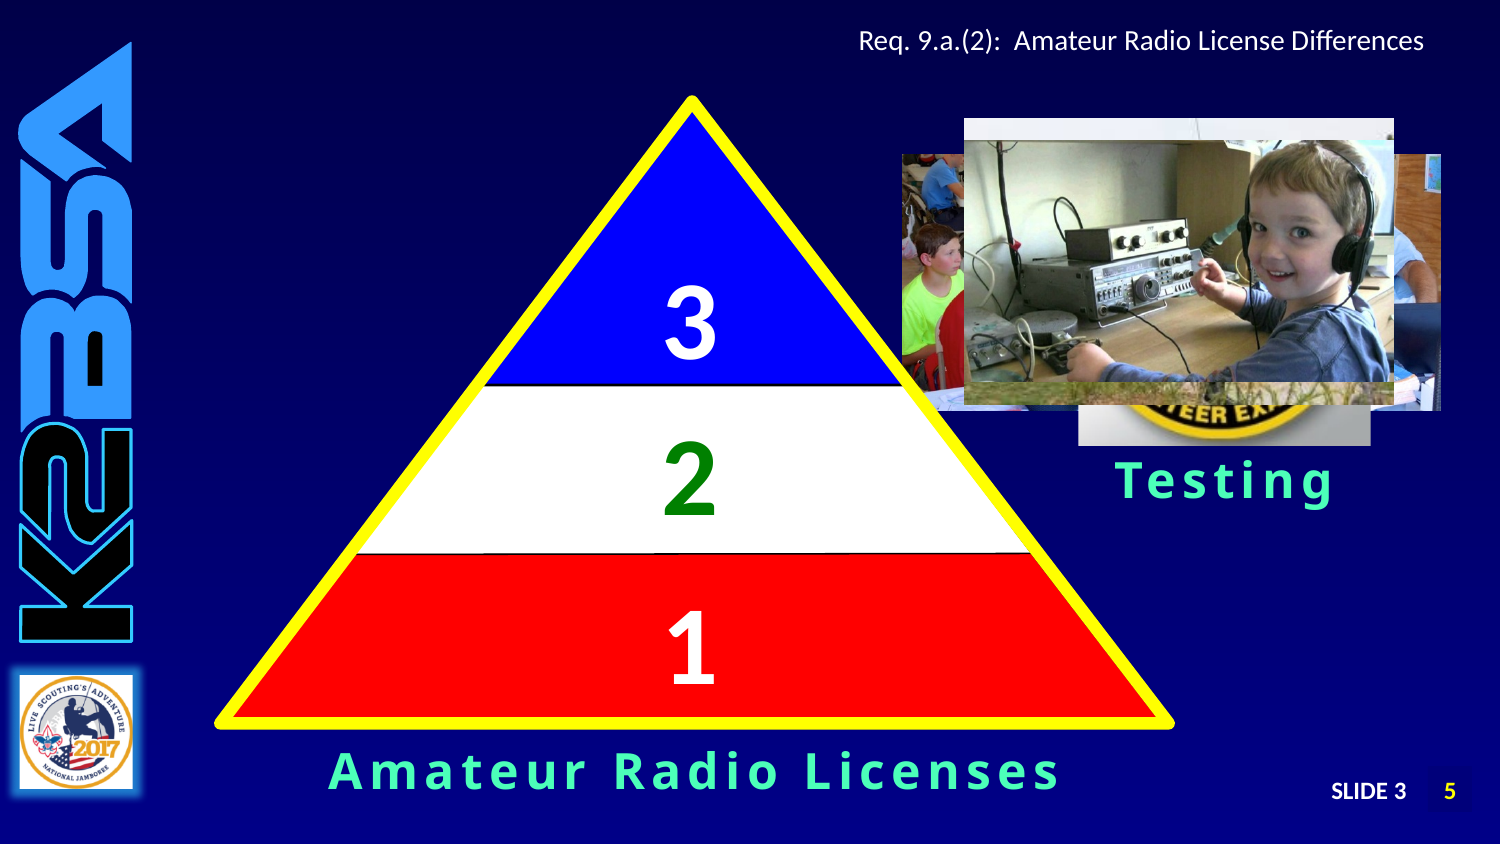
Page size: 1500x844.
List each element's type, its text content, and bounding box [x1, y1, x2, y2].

text_box [220, 101, 1169, 724]
picture [19, 675, 133, 789]
picture [902, 118, 1441, 446]
text_box 5 [1428, 766, 1472, 812]
slide_number SLIDE 3 [1106, 760, 1420, 818]
text_box 1 [216, 554, 1164, 726]
text_box Amateur Radio Licenses [314, 732, 1074, 808]
title Req. 9.a.(2): Amateur Radio License Differences [608, 20, 1426, 57]
text_box Testing [1099, 455, 1349, 516]
text_box 3 [473, 103, 690, 385]
